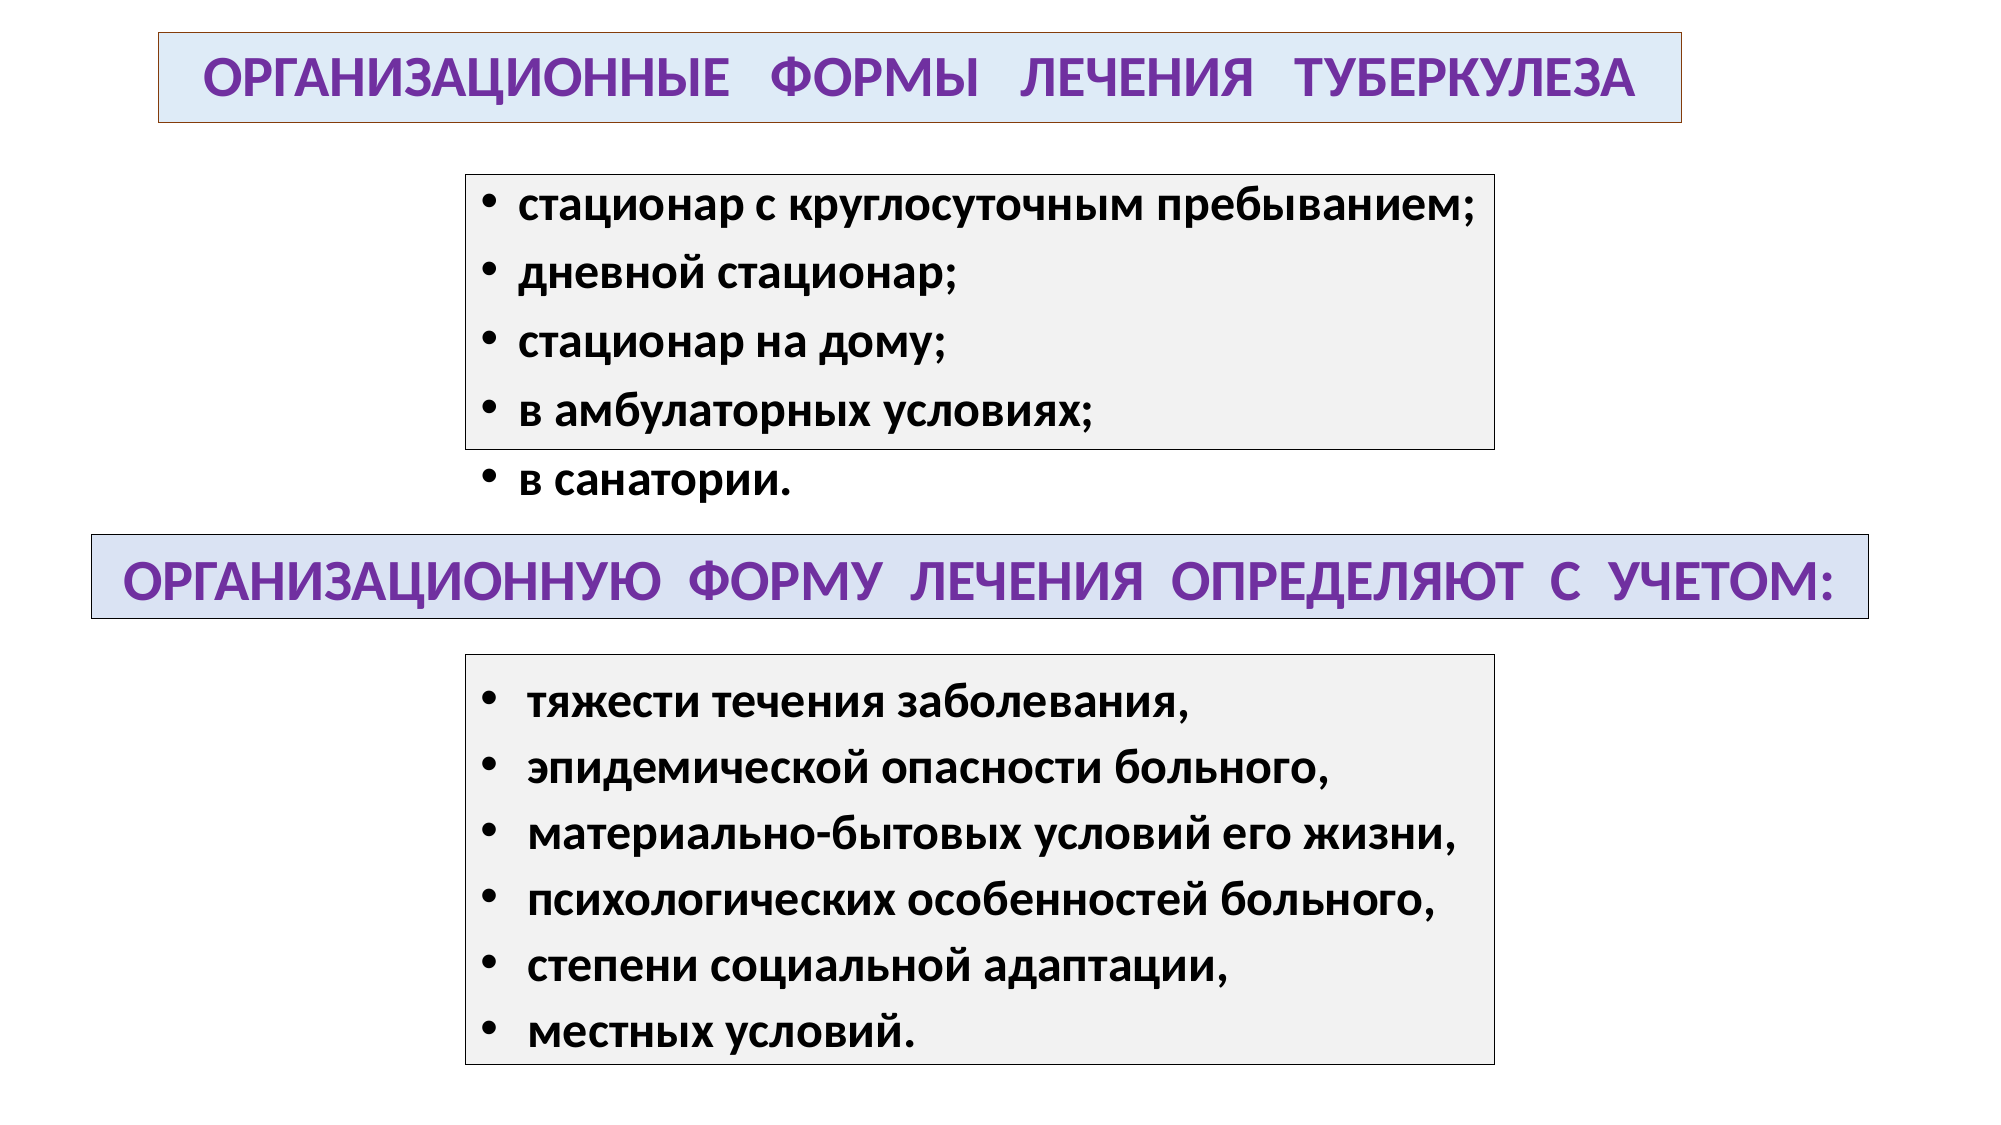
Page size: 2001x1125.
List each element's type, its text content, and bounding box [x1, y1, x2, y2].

title ОРГАНИЗАЦИОННЫЕ ФОРМЫ ЛЕЧЕНИЯ ТУБЕРКУЛЕЗА [158, 32, 1682, 123]
text_box тяжести течения заболевания, эпидемической опасности больного, материально-бытовых условий его жизни, психологических особенностей больного, степени социальной адаптации, местных условий. [465, 654, 1495, 1065]
text_box ОРГАНИЗАЦИОННУЮ ФОРМУ ЛЕЧЕНИЯ ОПРЕДЕЛЯЮТ С УЧЕТОМ: [91, 534, 1869, 619]
list стационар с круглосуточным пребыванием; дневной стационар; стационар на дому; в амбулаторных условиях; в санатории. [465, 174, 1495, 450]
